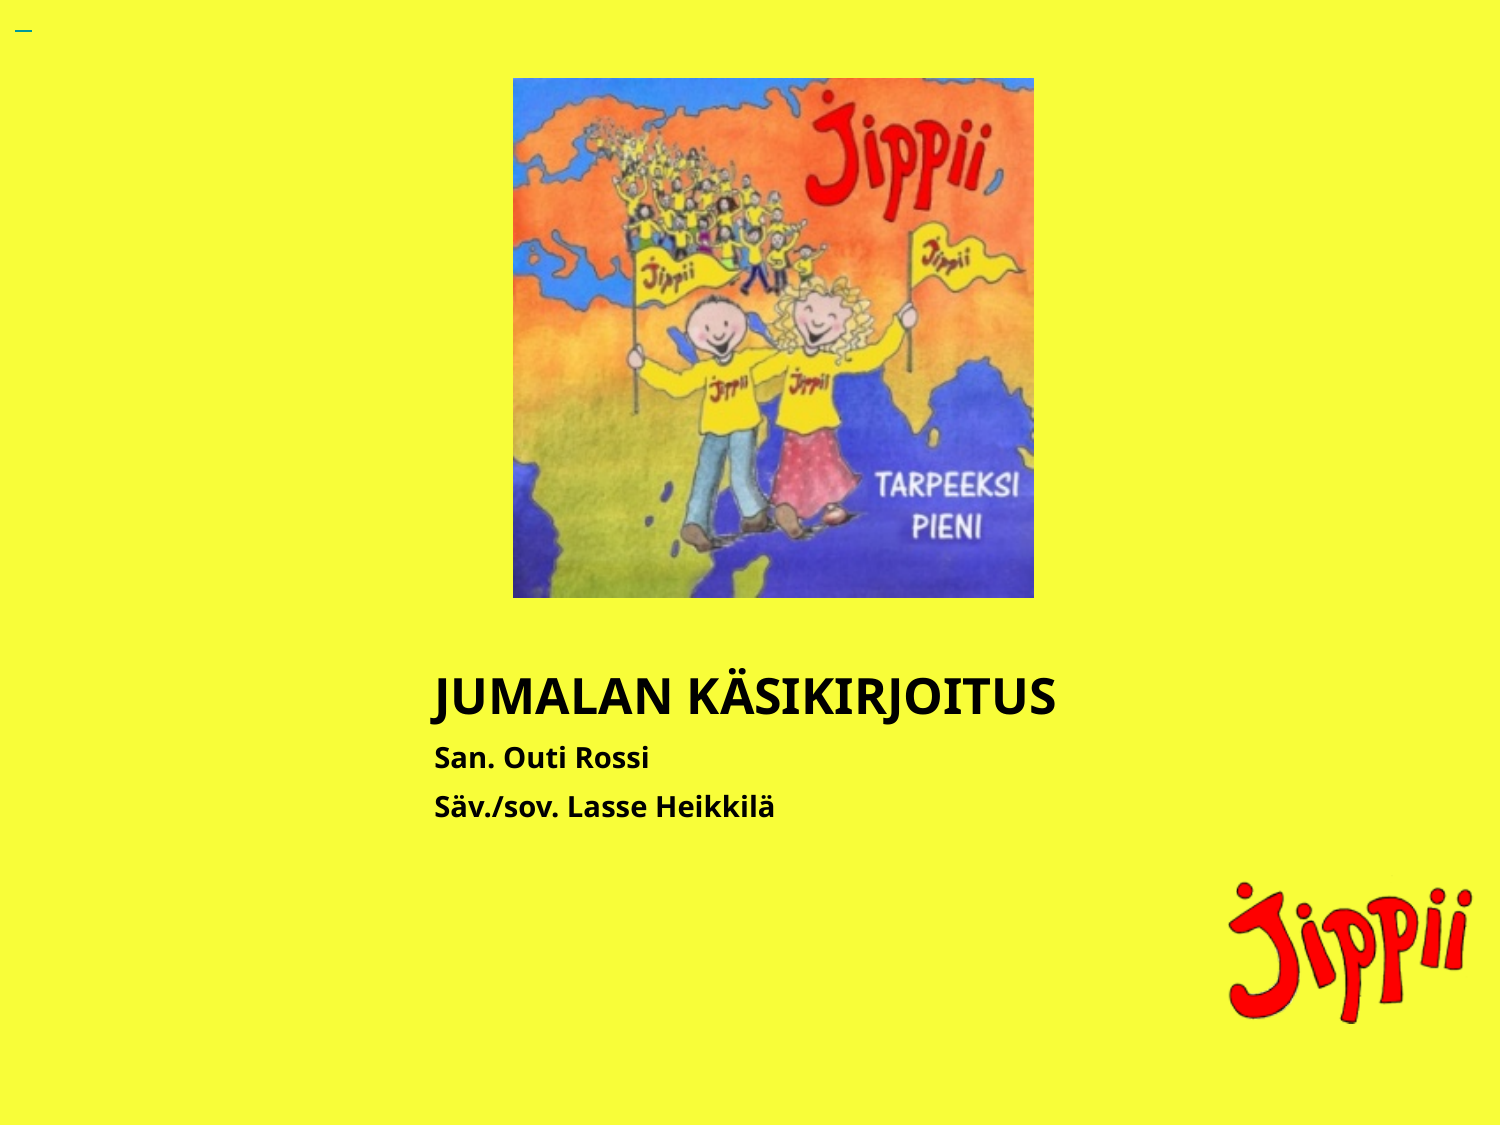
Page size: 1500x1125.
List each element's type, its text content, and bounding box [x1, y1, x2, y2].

text_box JUMALAN KÄSIKIRJOITUS San. Outi Rossi Säv./sov. Lasse Heikkilä [419, 656, 1365, 832]
picture [1218, 875, 1483, 1024]
text_box [0, 0, 207, 44]
picture [513, 77, 1034, 599]
